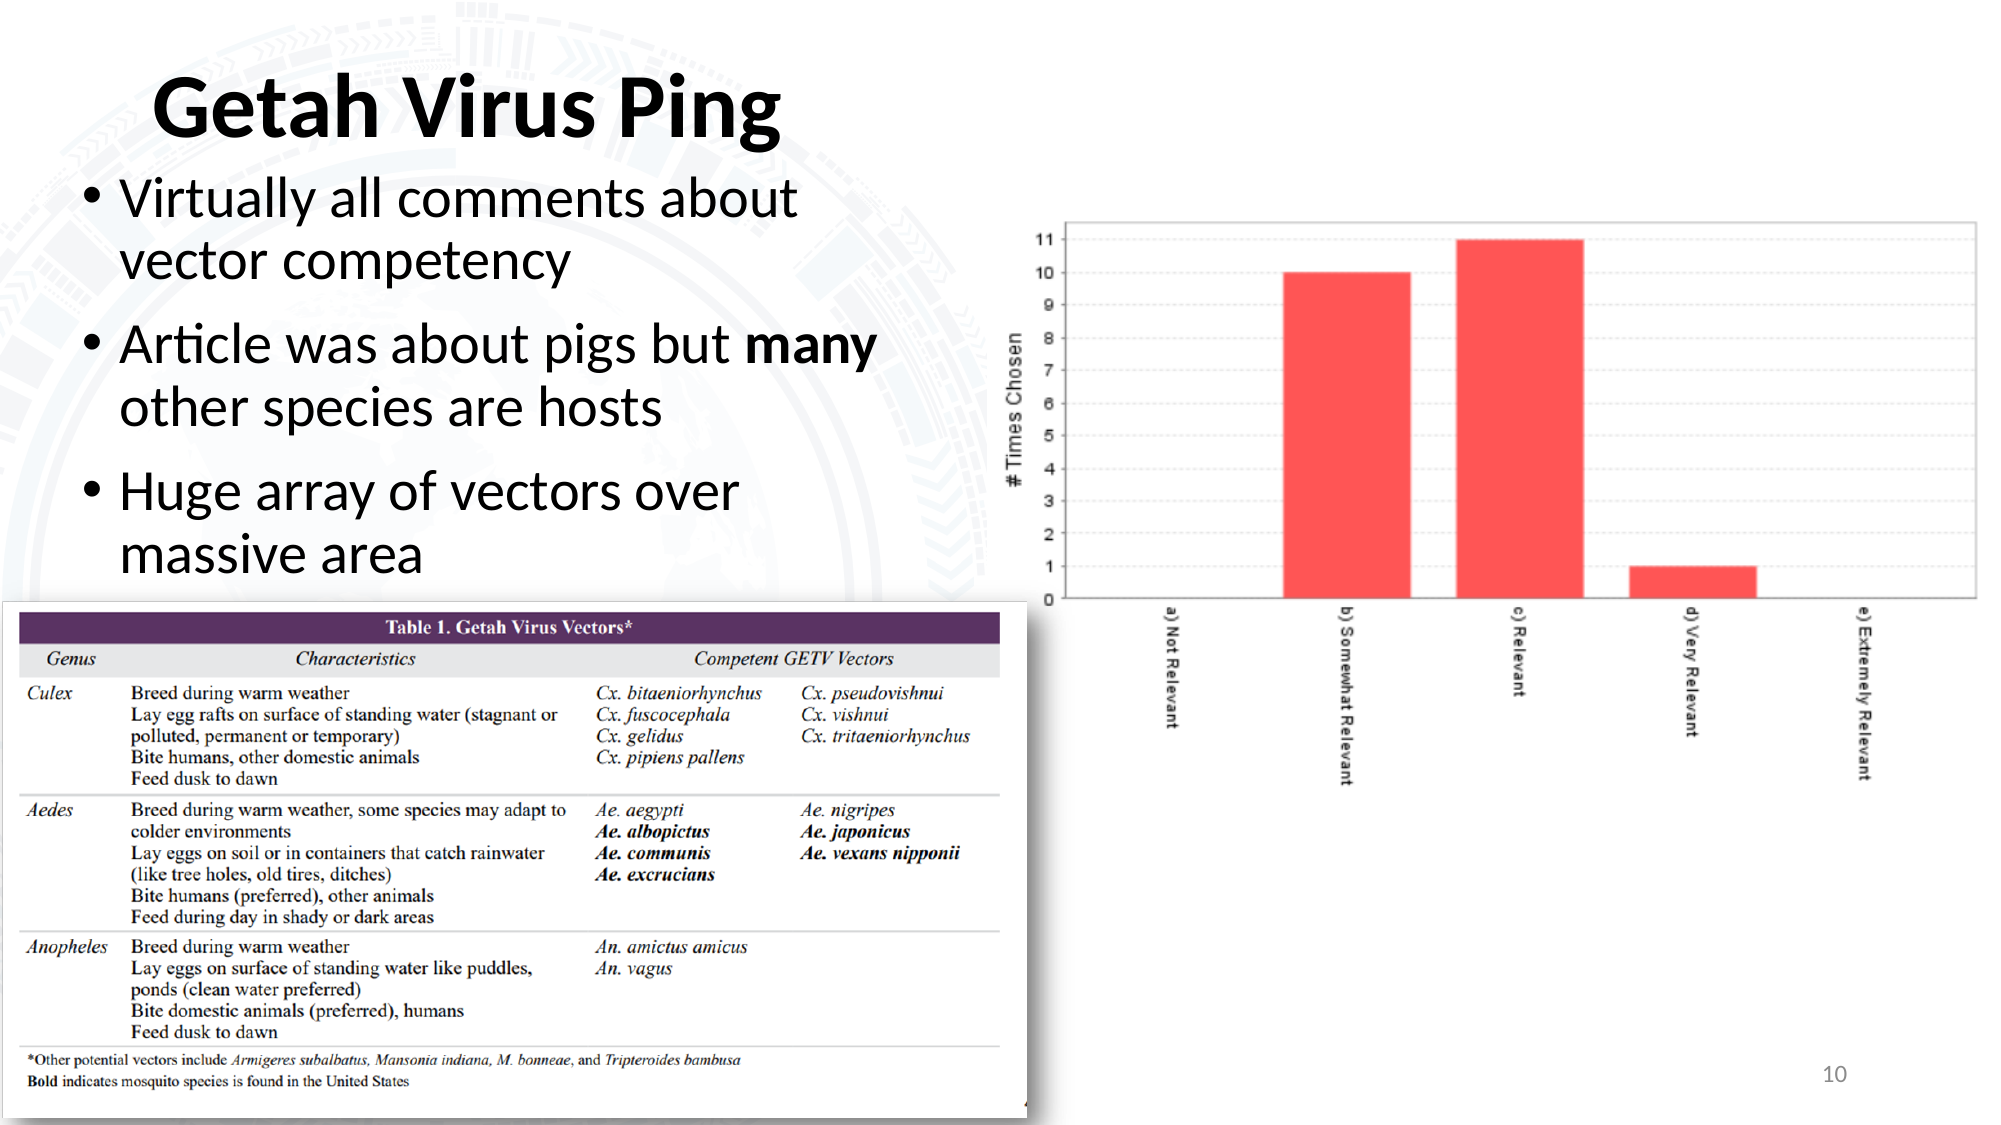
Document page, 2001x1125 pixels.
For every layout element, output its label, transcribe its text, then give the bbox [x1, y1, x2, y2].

title Getah Virus Ping [137, 0, 1863, 217]
picture [0, 0, 2001, 1125]
slide_number 10 [1412, 1042, 1863, 1103]
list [987, 216, 2000, 793]
list Virtually all comments about vector competency Article was about pigs but many other species are hosts Huge array of vectors over massive area [66, 159, 917, 575]
